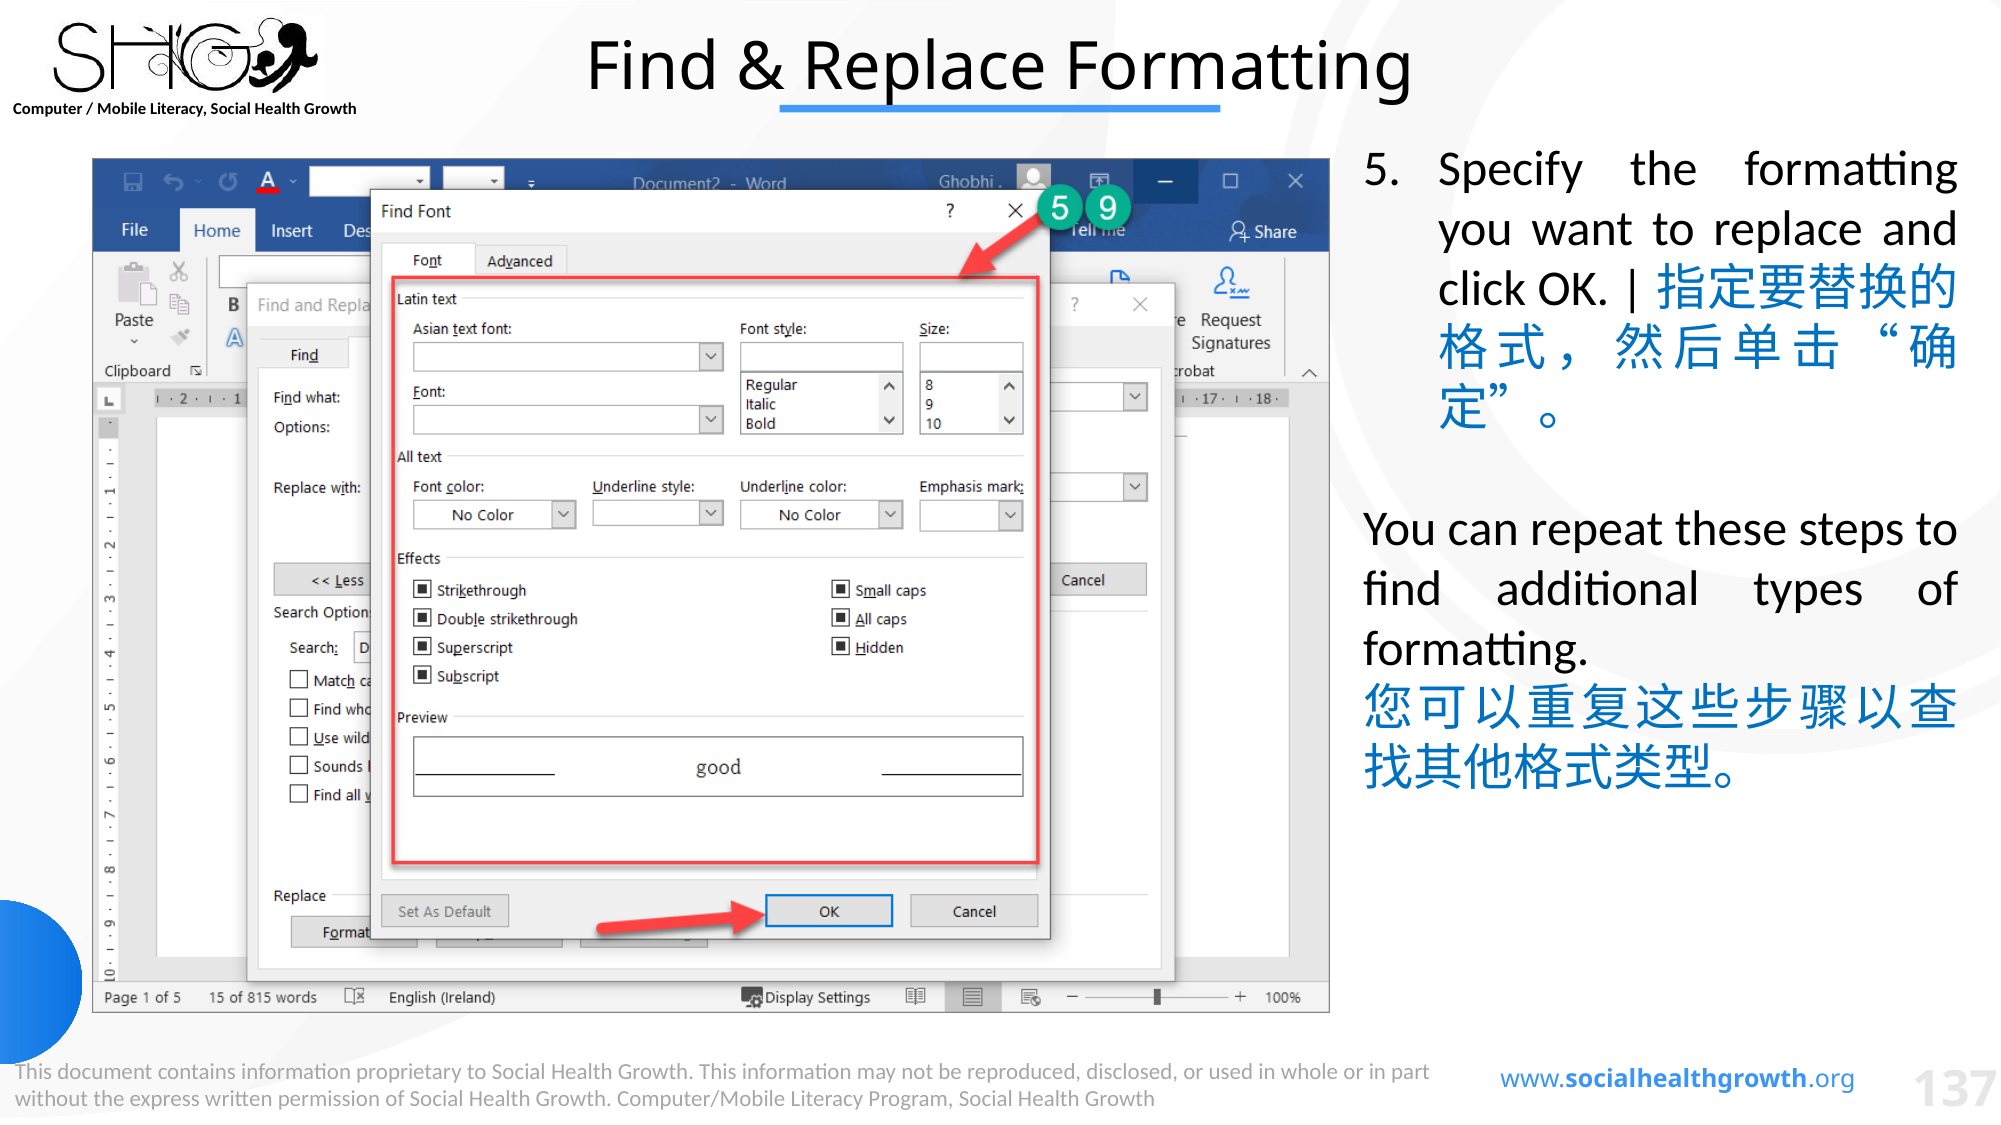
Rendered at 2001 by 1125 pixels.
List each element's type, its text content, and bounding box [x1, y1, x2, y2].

picture [92, 158, 1330, 1013]
text_box Specify the formatting you want to replace and click OK. |指定要替换的格式，然后单击“确定”。 You can repeat these steps to find additional types of formatting. 您可以重复这些步骤以查找其他格式类型。 [1348, 128, 1974, 804]
text_box Find & Replace Formatting [0, 0, 2000, 111]
